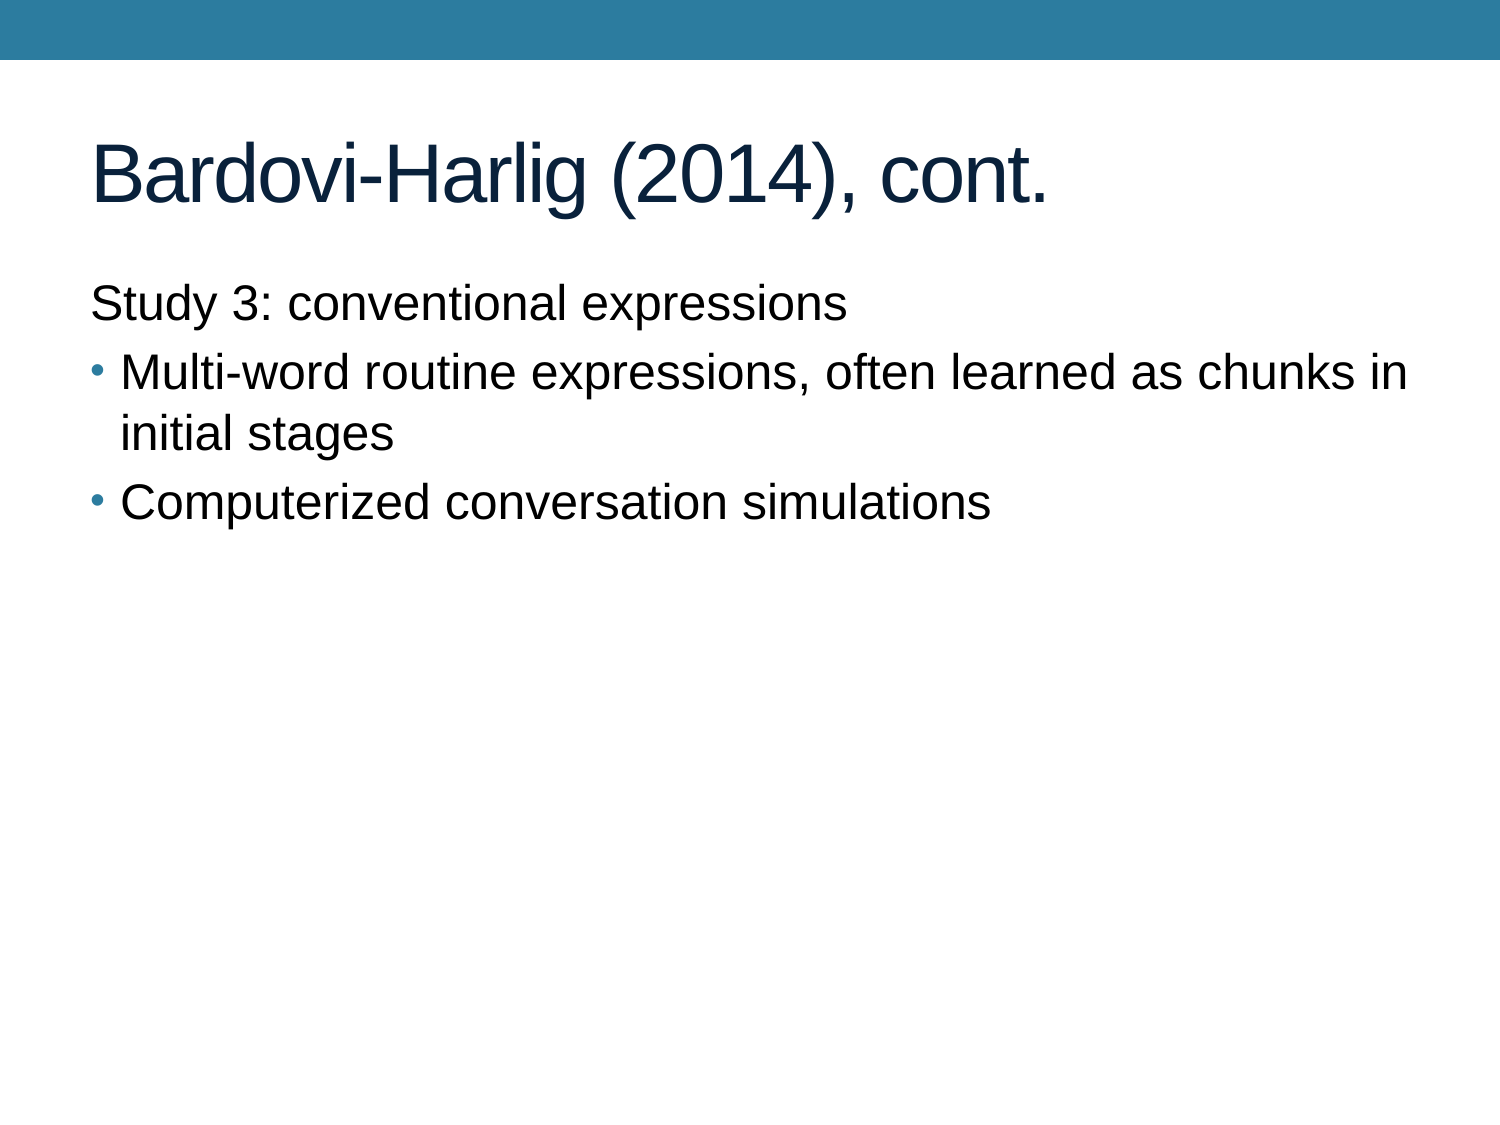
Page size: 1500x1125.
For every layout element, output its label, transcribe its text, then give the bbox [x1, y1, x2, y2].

list Study 3: conventional expressions Multi-word routine expressions, often learned as chunks in initial stages Computerized conversation simulations [75, 262, 1425, 1063]
title Bardovi-Harlig (2014), cont. [75, 87, 1425, 250]
